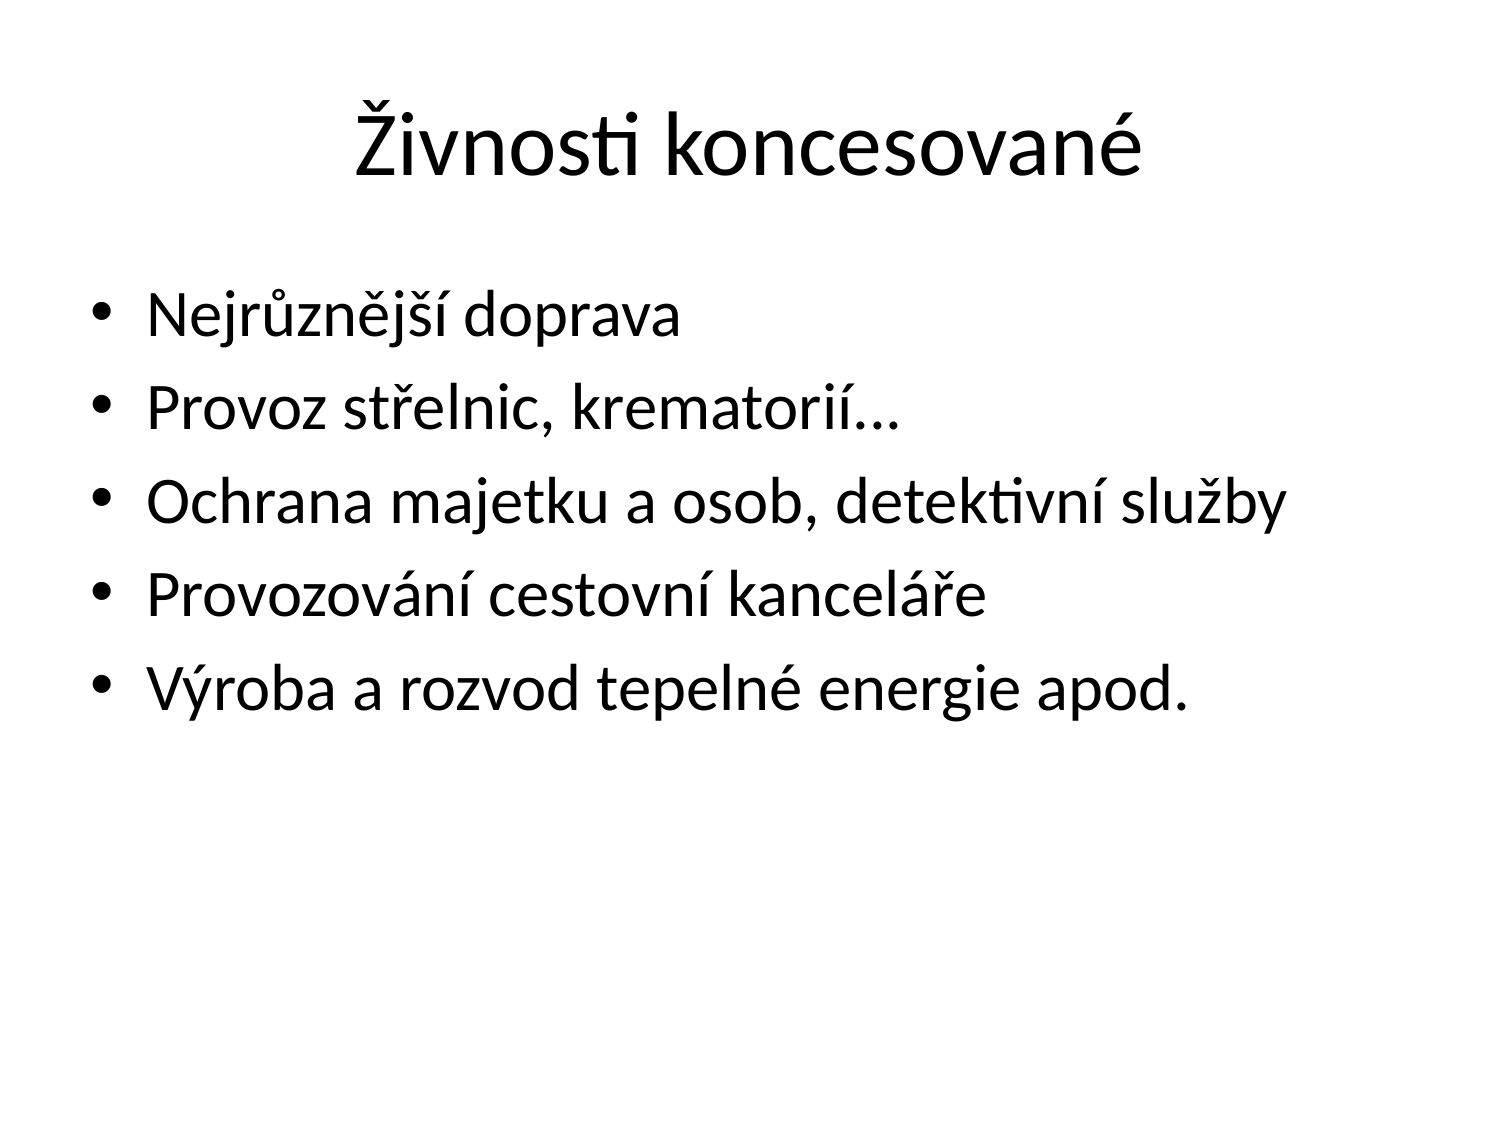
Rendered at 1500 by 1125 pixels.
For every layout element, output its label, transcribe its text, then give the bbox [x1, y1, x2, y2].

title Živnosti koncesované [74, 44, 1426, 233]
list Nejrůznější doprava Provoz střelnic, krematorií... Ochrana majetku a osob, detektivní služby Provozování cestovní kanceláře Výroba a rozvod tepelné energie apod. [74, 262, 1426, 1006]
